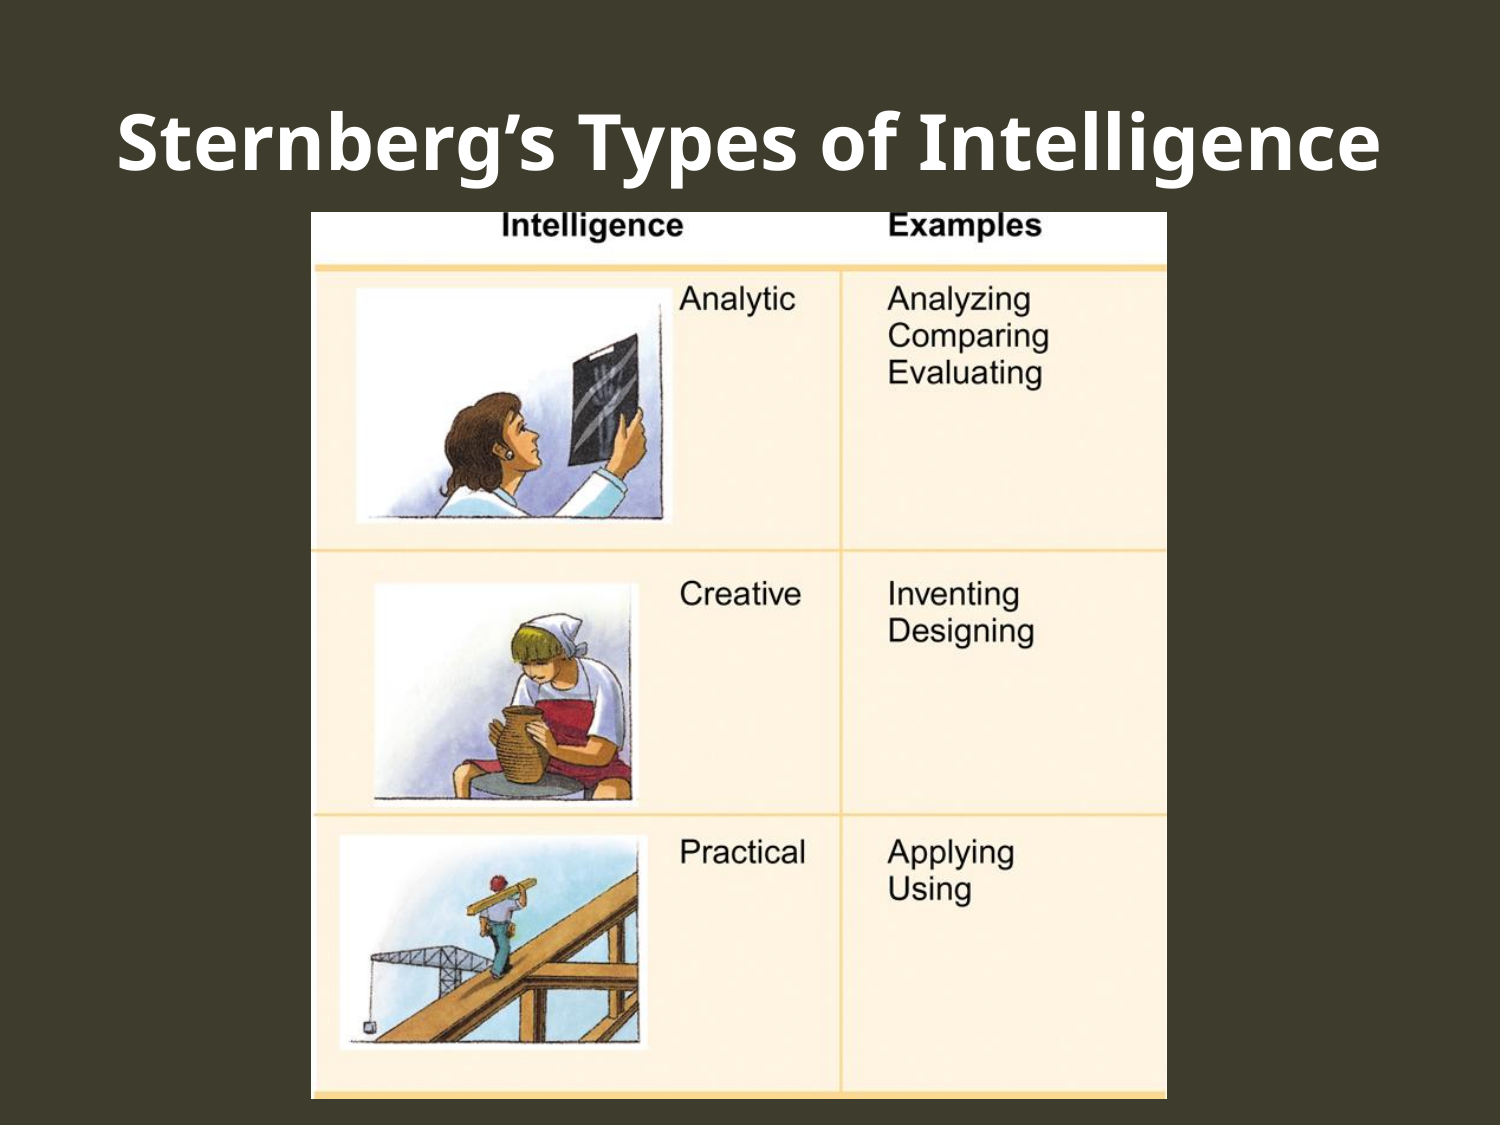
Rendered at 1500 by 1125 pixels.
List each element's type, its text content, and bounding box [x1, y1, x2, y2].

title Sternberg’s Types of Intelligence [75, 45, 1425, 233]
picture [311, 212, 1167, 1099]
